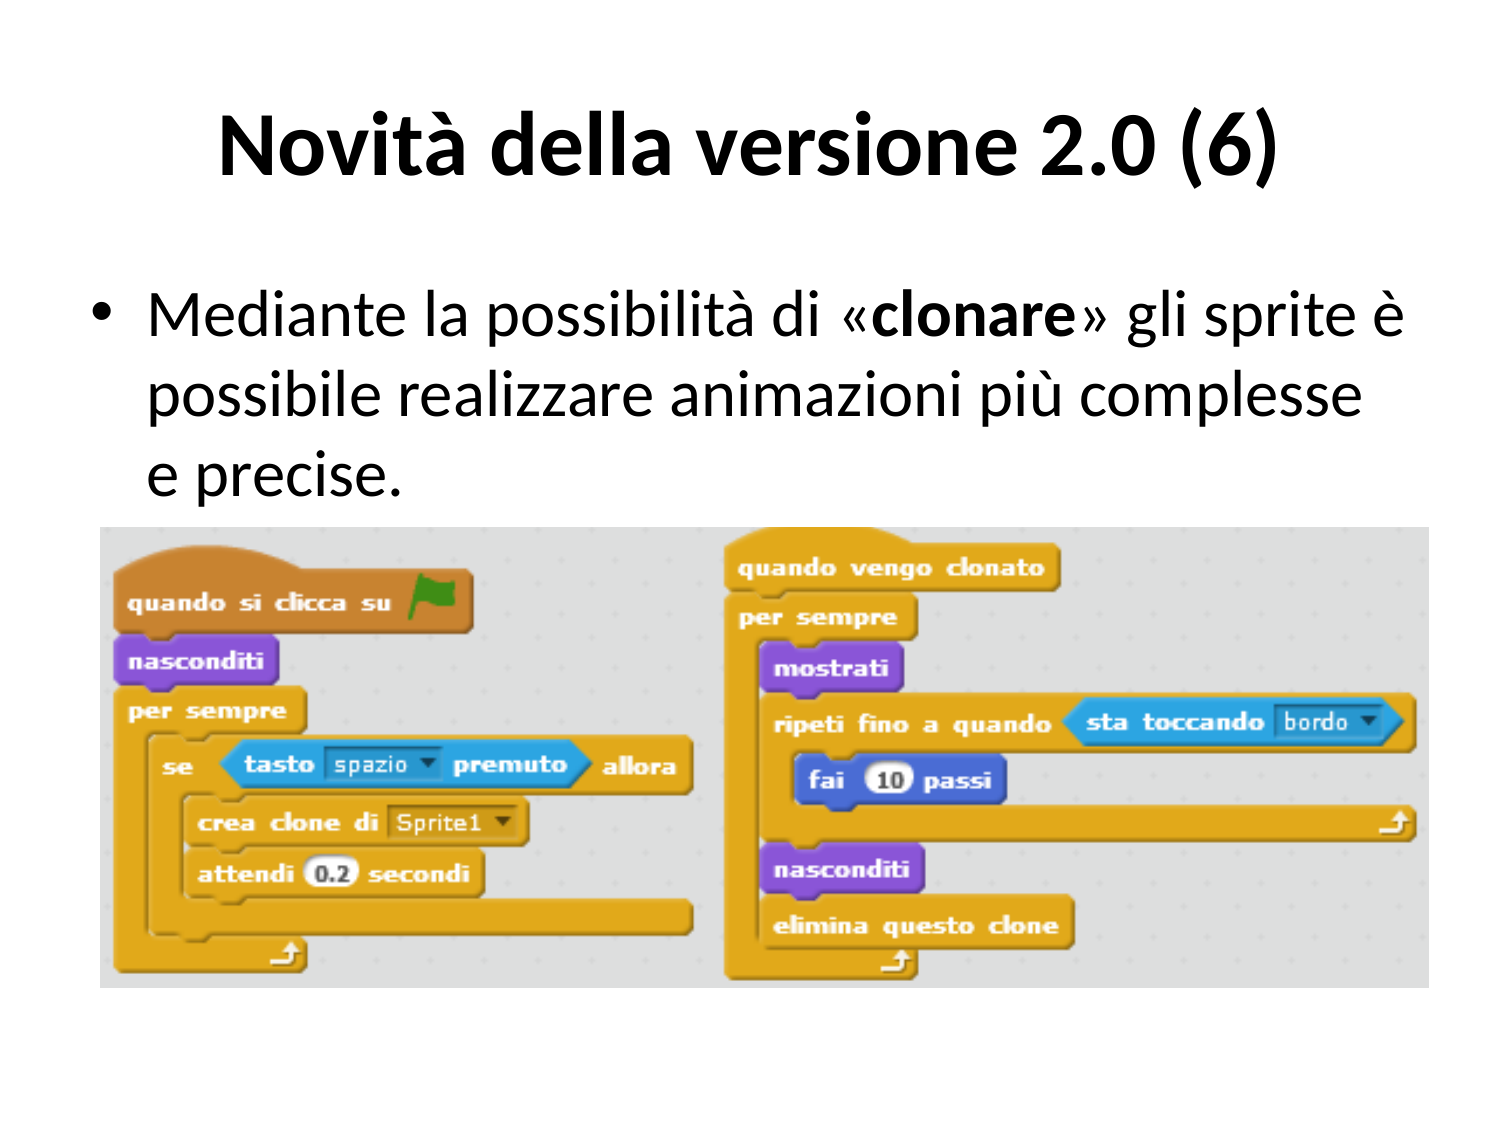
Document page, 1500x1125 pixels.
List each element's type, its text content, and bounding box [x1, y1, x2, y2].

picture [100, 526, 1429, 988]
title Novità della versione 2.0 (6) [75, 45, 1425, 233]
list Mediante la possibilità di «clonare» gli sprite è possibile realizzare animazioni più complesse e precise. [75, 262, 1425, 1005]
